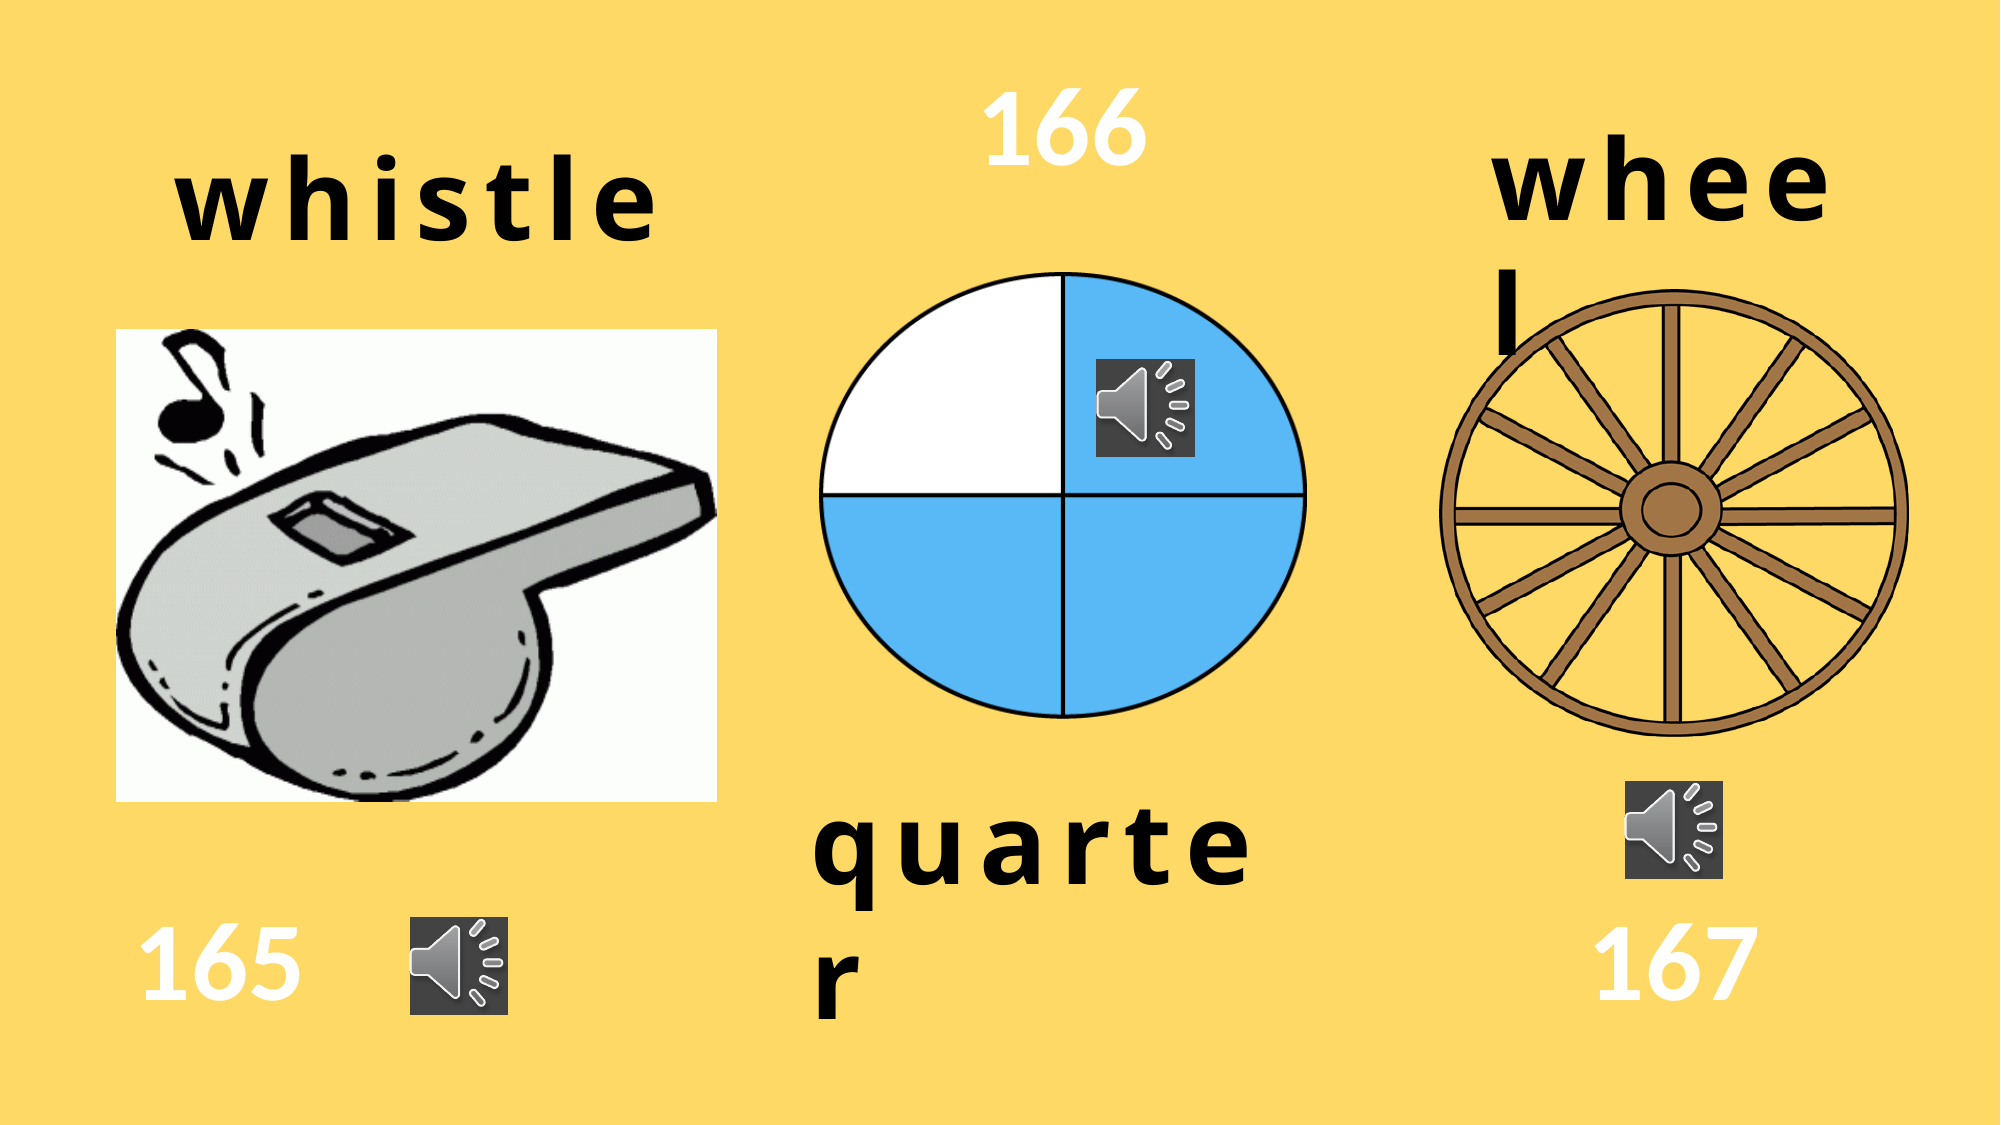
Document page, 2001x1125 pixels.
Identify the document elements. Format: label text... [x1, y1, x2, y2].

picture [116, 329, 717, 802]
picture [408, 915, 509, 1016]
picture [1439, 289, 1909, 737]
picture [1623, 780, 1724, 881]
text_box 165 [118, 880, 322, 1031]
text_box quarter [795, 764, 1331, 1049]
text_box whistle [159, 120, 674, 271]
text_box 167 [1572, 880, 1776, 1031]
picture [819, 272, 1307, 719]
text_box wheel [1475, 100, 1872, 289]
text_box 166 [960, 45, 1165, 196]
